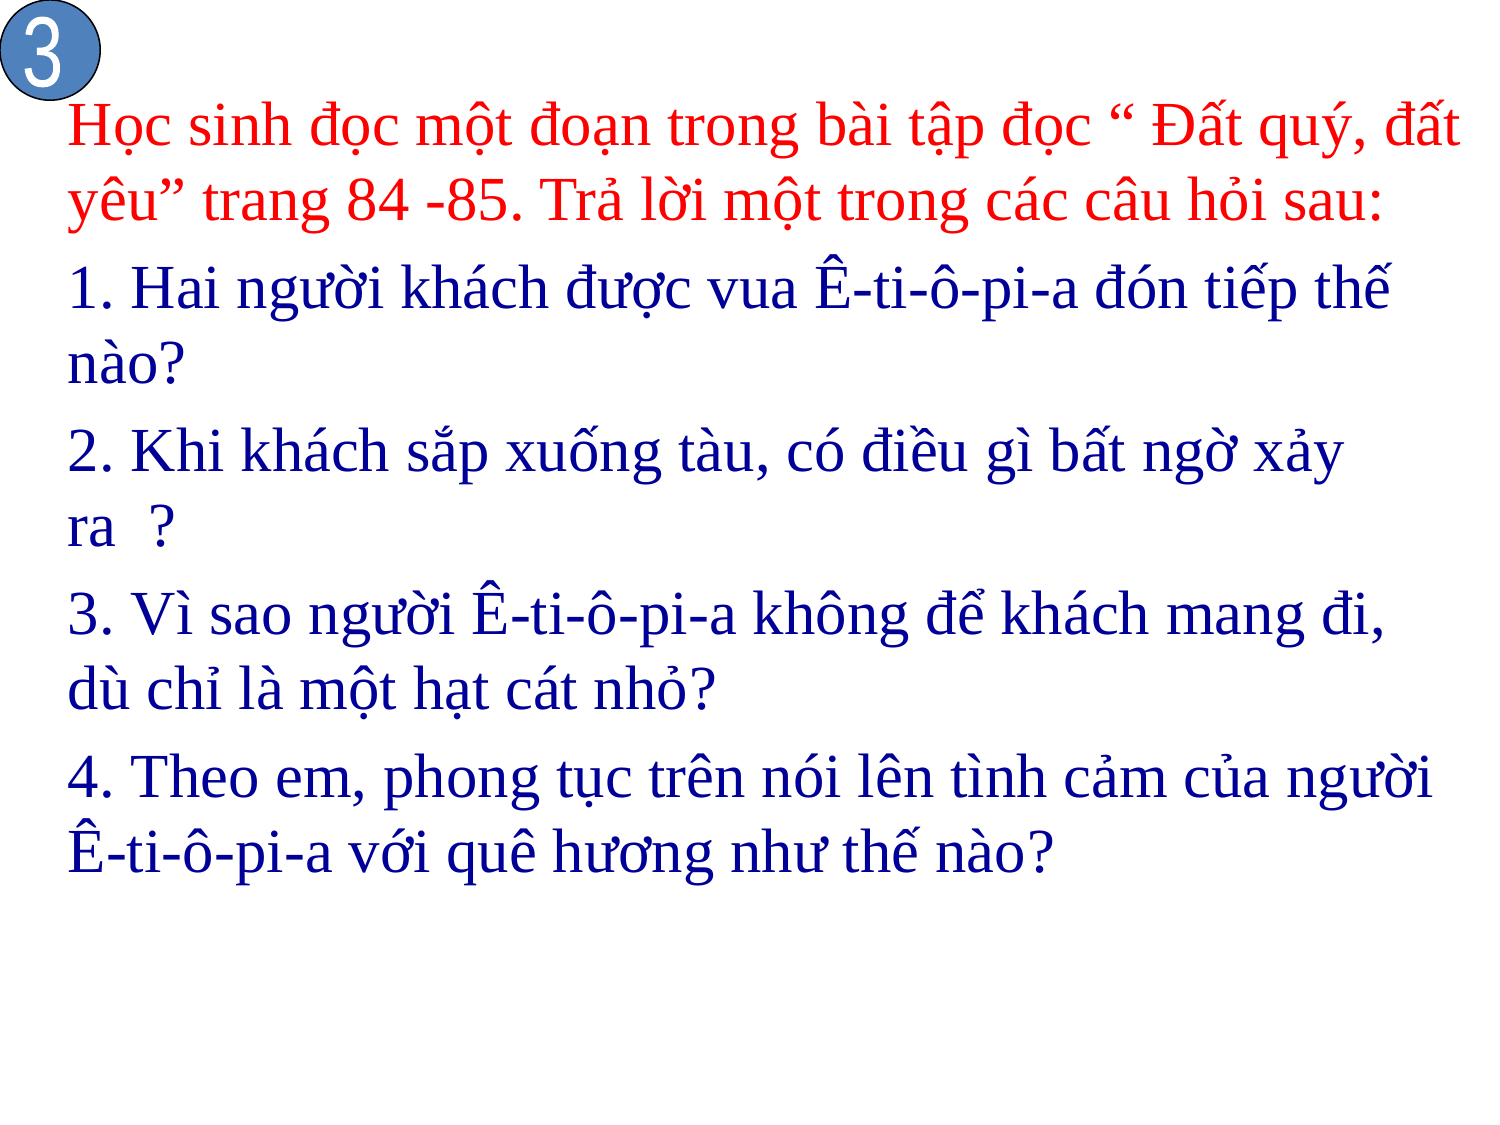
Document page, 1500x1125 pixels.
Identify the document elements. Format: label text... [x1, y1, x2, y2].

text_box [0, 0, 101, 101]
list Học sinh đọc một đoạn trong bài tập đọc “ Đất quý, đất yêu” trang 84 -85. Trả lời một trong các câu hỏi sau: 1. Hai người khách được vua Ê-ti-ô-pi-a đón tiếp thế nào? 2. Khi khách sắp xuống tàu, có điều gì bất ngờ xảy ra ? 3. Vì sao người Ê-ti-ô-pi-a không để khách mang đi, dù chỉ là một hạt cát nhỏ? 4. Theo em, phong tục trên nói lên tình cảm của người Ê-ti-ô-pi-a với quê hương như thế nào? [0, 75, 1479, 1044]
